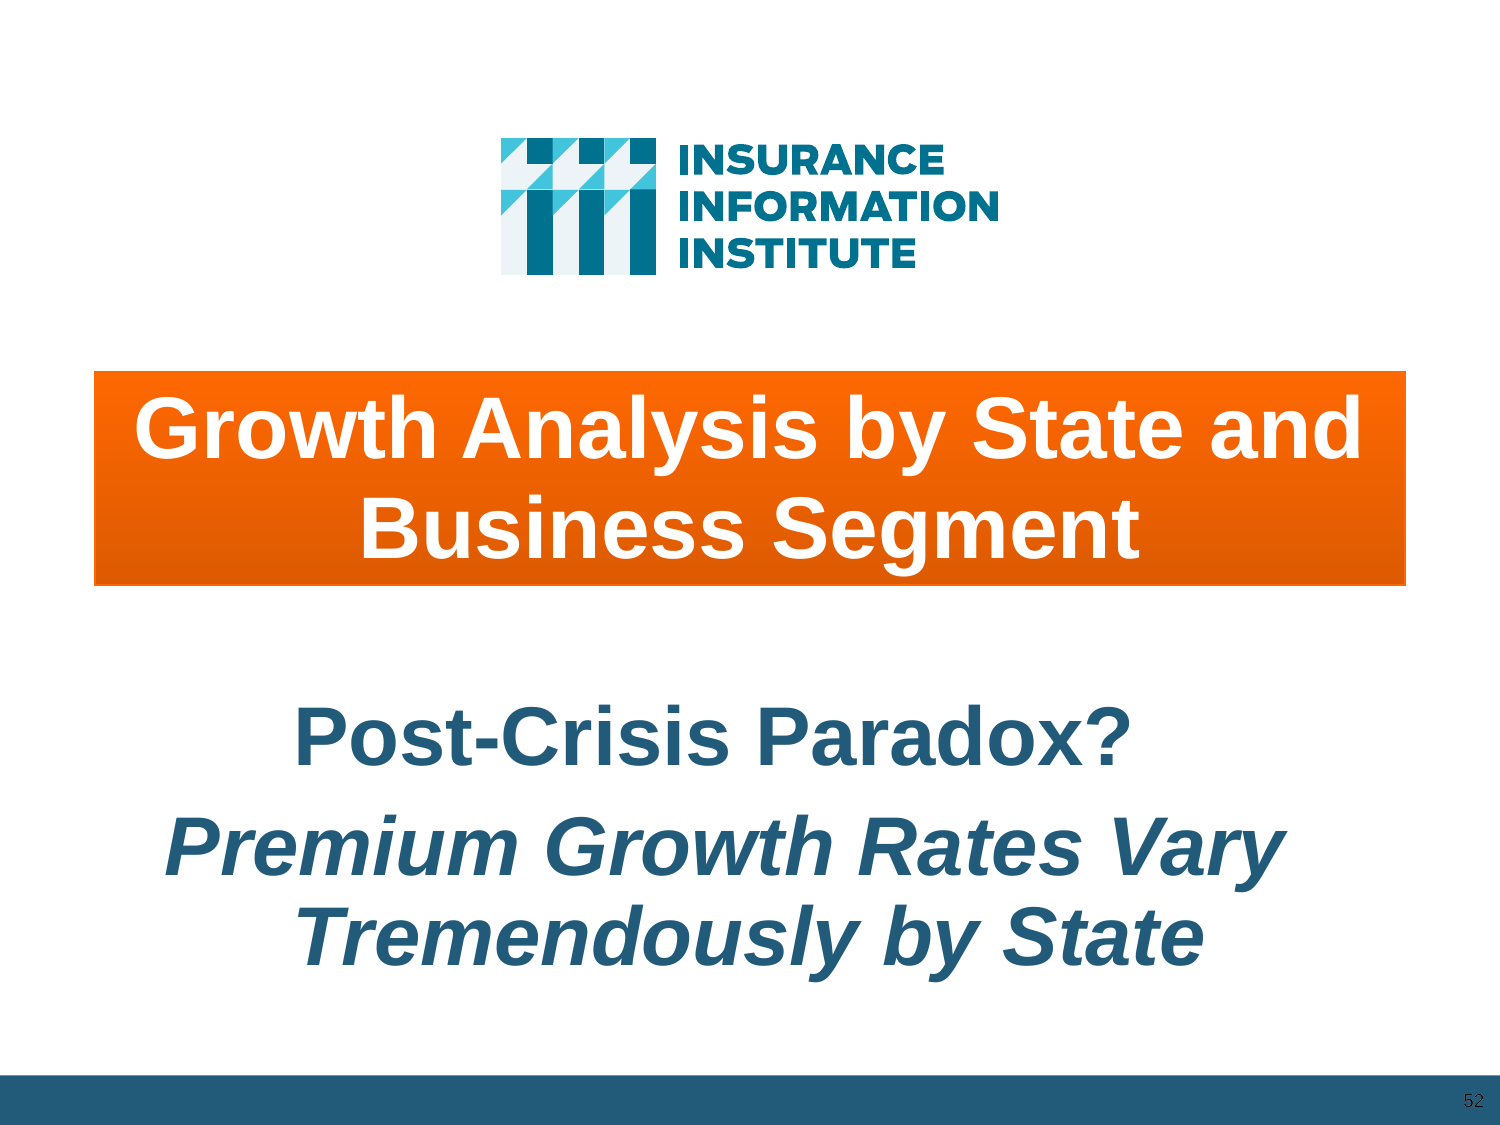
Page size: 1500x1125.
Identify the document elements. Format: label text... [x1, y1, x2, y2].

text_box Growth Analysis by State and Business Segment [95, 372, 1405, 585]
text_box Post-Crisis Paradox? Premium Growth Rates Vary Tremendously by State [82, 685, 1369, 992]
slide_number 52 [1410, 1091, 1485, 1112]
text_box [0, 1075, 1500, 1125]
picture [500, 137, 998, 275]
